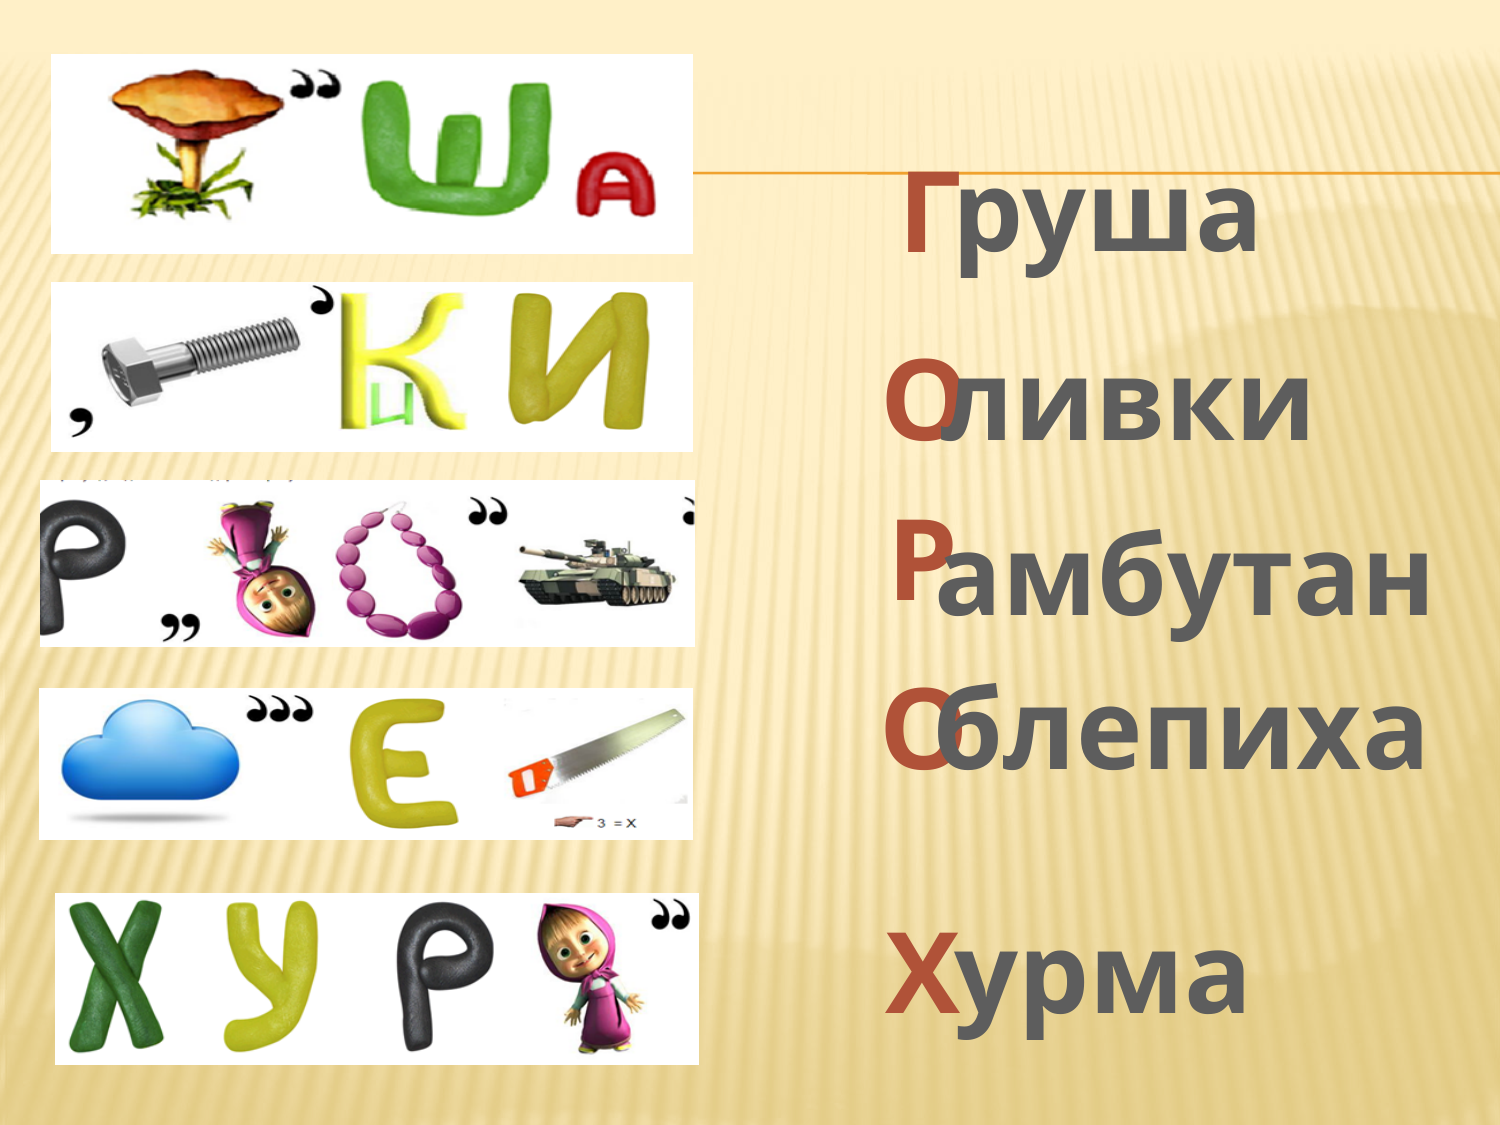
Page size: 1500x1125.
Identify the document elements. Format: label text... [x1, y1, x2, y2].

text_box блепиха [918, 649, 1446, 800]
picture [40, 479, 695, 648]
text_box О [865, 320, 926, 471]
picture [51, 54, 694, 255]
text_box руша [937, 131, 1279, 282]
text_box О [865, 649, 918, 800]
text_box амбутан [919, 495, 1452, 646]
text_box Г [883, 132, 977, 283]
text_box ливки [926, 320, 1332, 471]
text_box урма [939, 893, 1268, 1044]
text_box Х [870, 893, 939, 1044]
picture [54, 892, 699, 1065]
picture [51, 282, 694, 453]
picture [39, 688, 694, 840]
text_box Р [872, 480, 974, 631]
